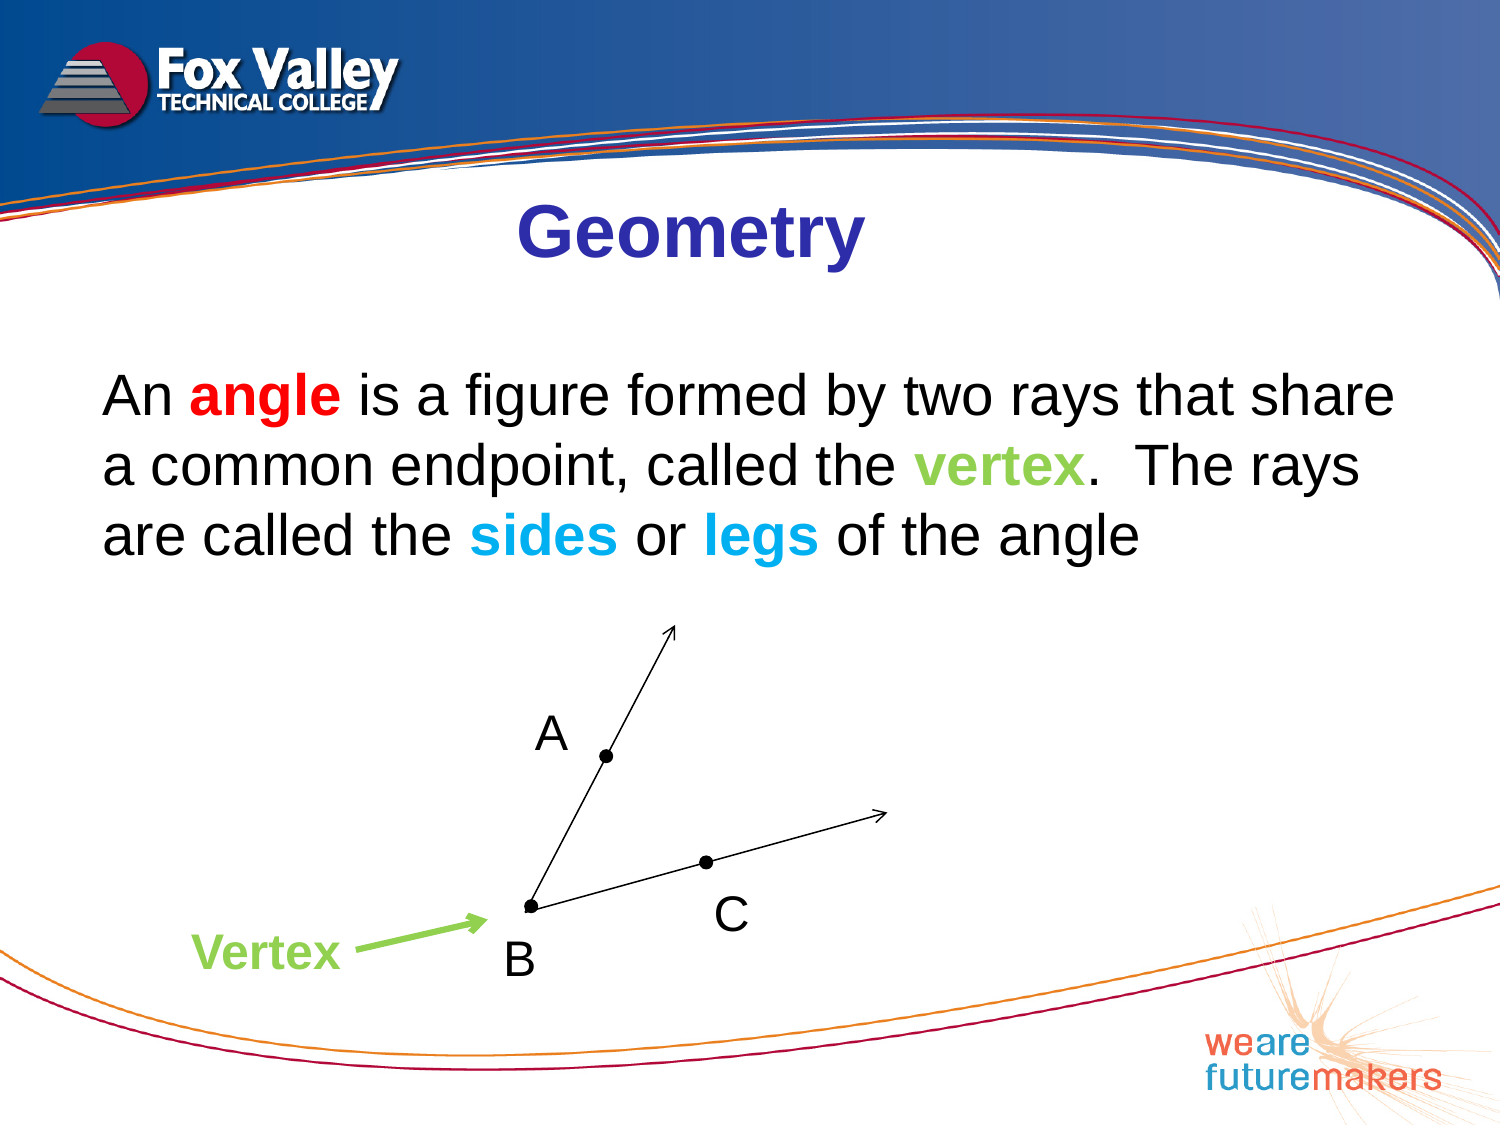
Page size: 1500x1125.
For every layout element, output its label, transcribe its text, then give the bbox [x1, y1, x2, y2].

text_box B [488, 919, 552, 995]
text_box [356, 919, 489, 951]
text_box Geometry [501, 174, 883, 280]
text_box Vertex [176, 912, 356, 988]
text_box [679, 812, 888, 913]
picture [0, 0, 1500, 1125]
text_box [524, 624, 676, 913]
text_box An angle is a figure formed by two rays that share a common endpoint, called the vertex. The rays are called the sides or legs of the angle [87, 350, 1425, 575]
text_box C [698, 921, 765, 950]
